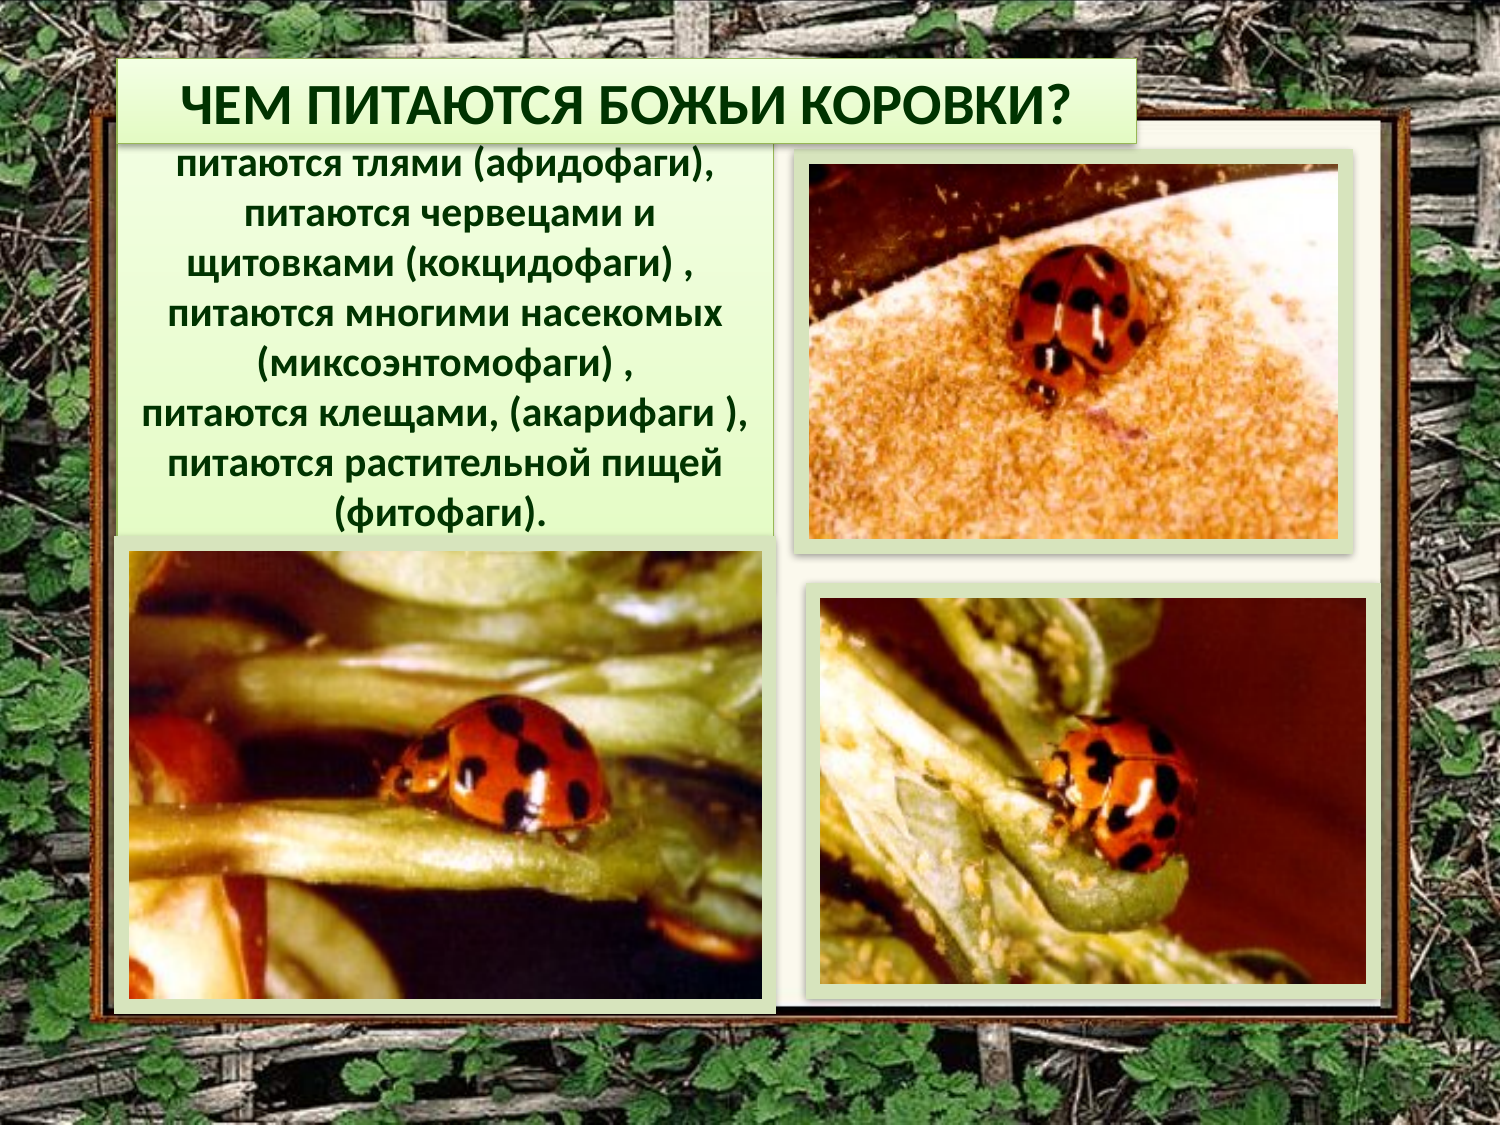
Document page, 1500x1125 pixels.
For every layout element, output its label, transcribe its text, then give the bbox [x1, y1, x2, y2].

picture [0, 0, 1500, 1125]
text_box питаются тлями (афидофаги), питаются червецами и щитовками (кокцидофаги) , питаются многими насекомых (миксоэнтомофаги) , питаются клещами, (акарифаги ), питаются растительной пищей (фитофаги). [116, 151, 774, 535]
text_box ЧЕМ ПИТАЮТСЯ БОЖЬИ КОРОВКИ? [116, 58, 1137, 144]
